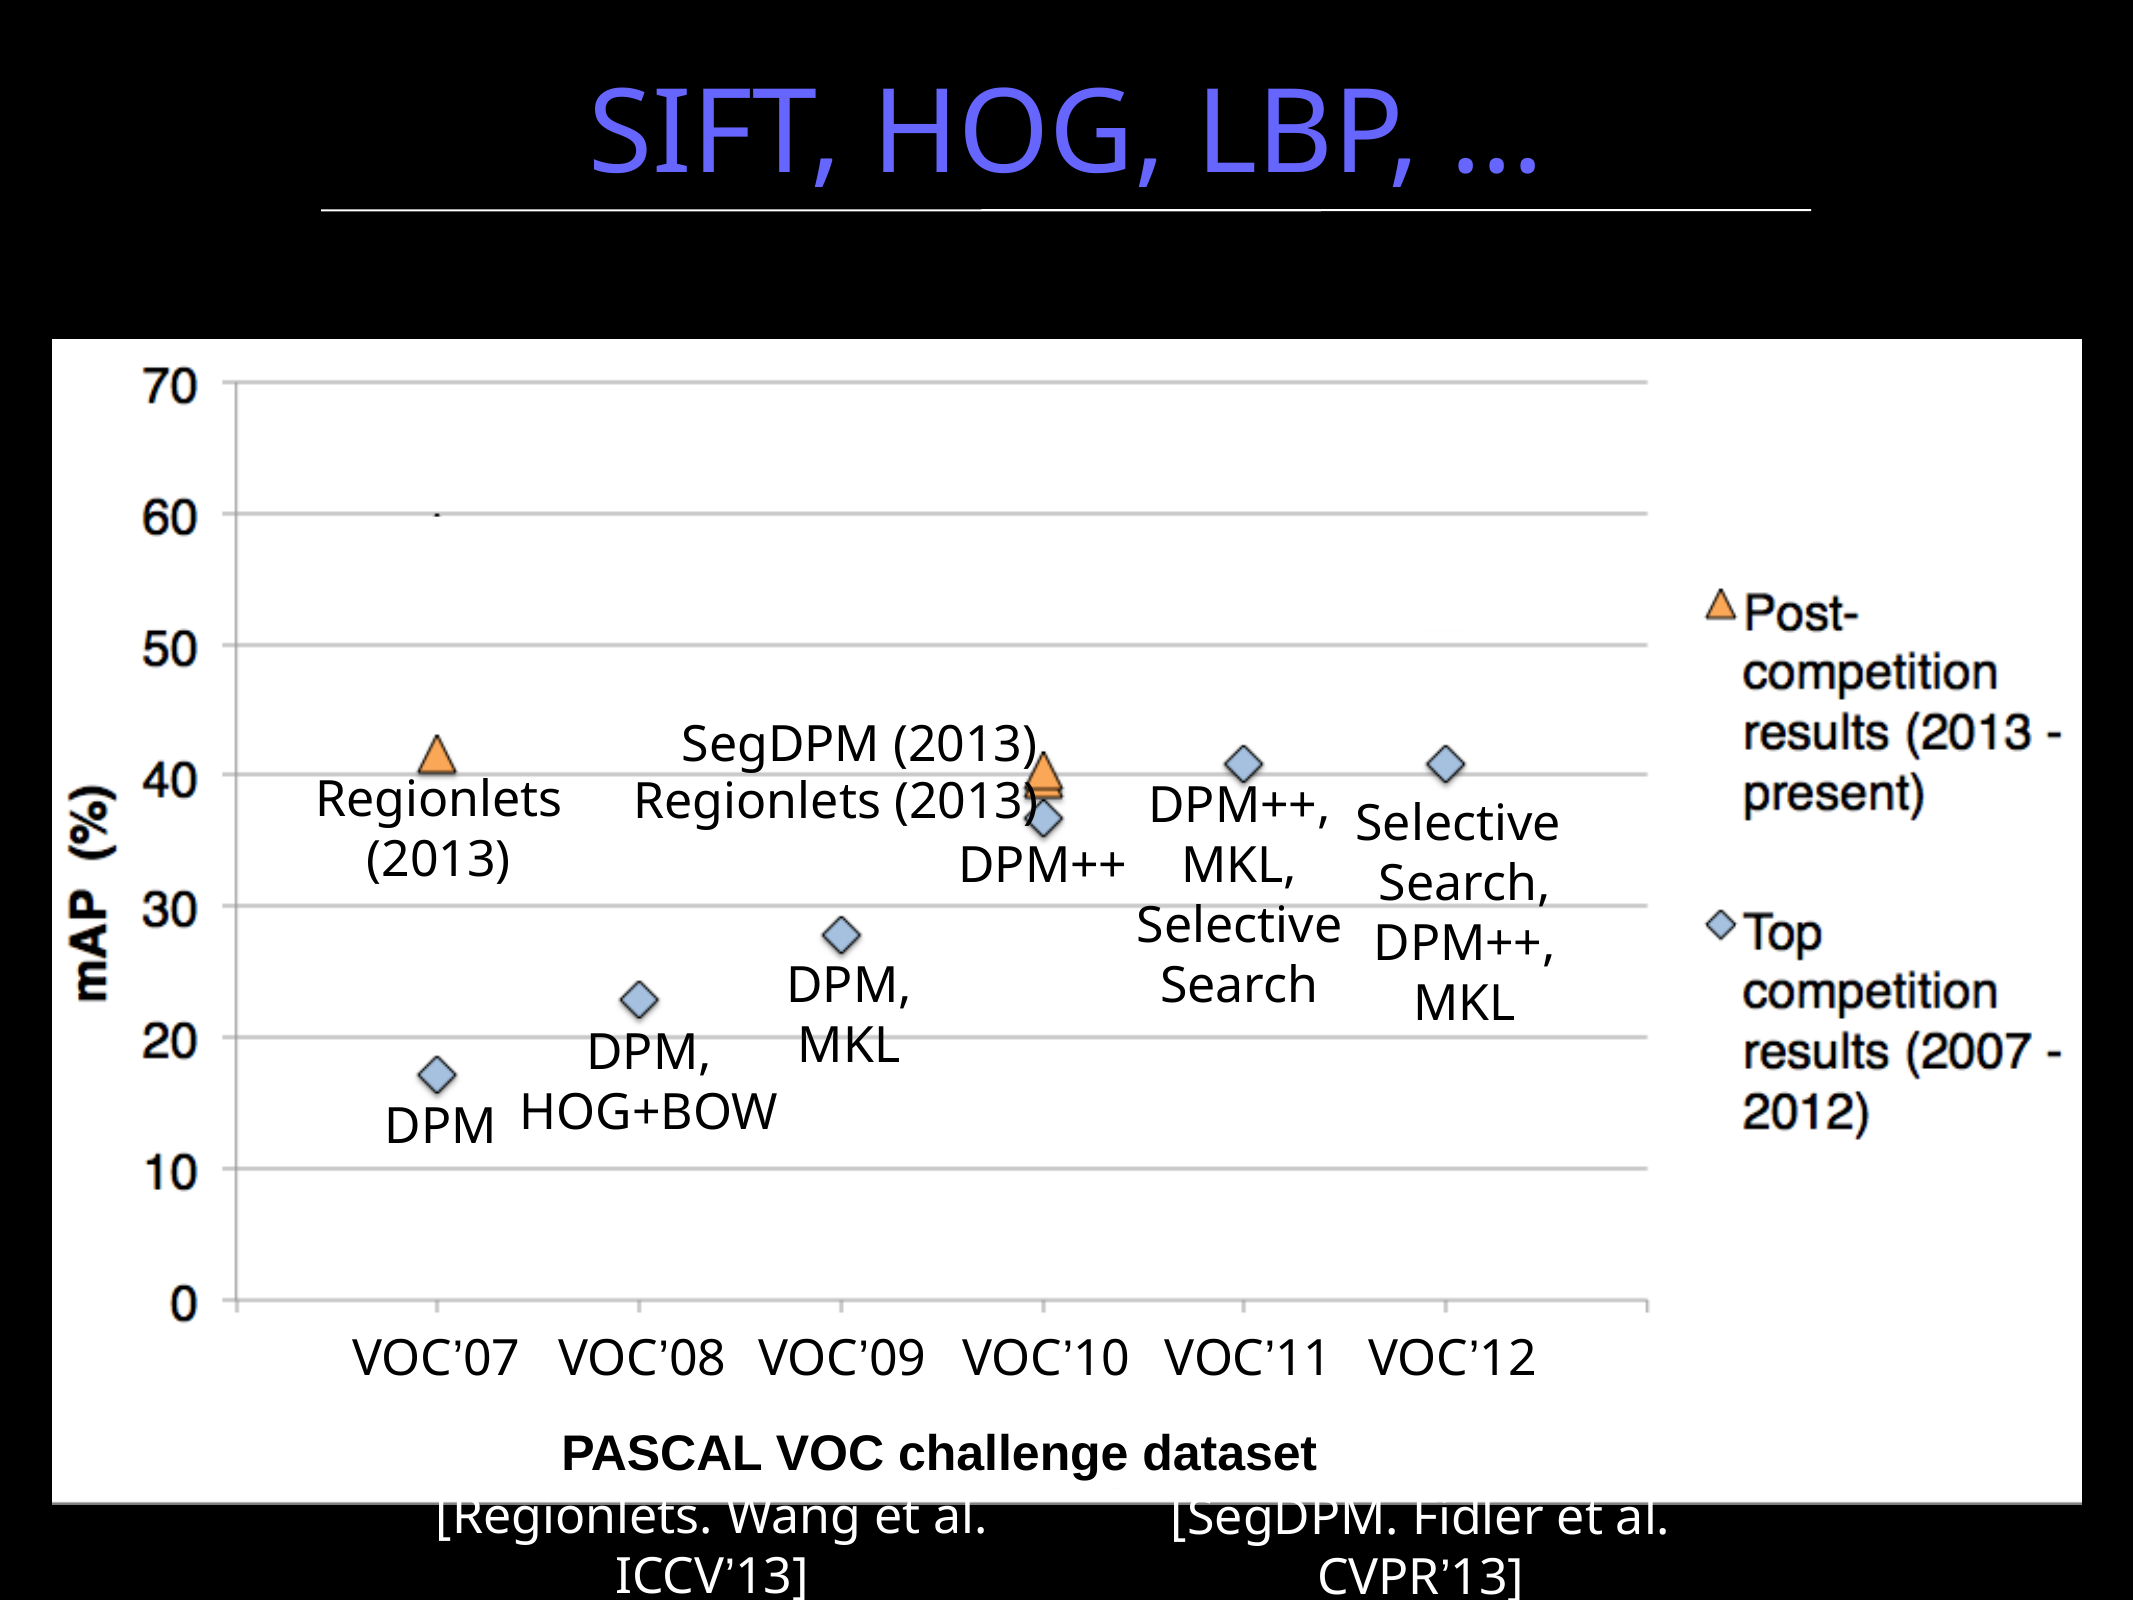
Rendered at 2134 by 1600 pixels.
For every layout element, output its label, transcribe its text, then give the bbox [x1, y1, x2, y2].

text_box [SegDPM. Fidler et al. CVPR’13] [1089, 1512, 1752, 1586]
title SIFT, HOG, LBP, ... [208, 41, 1925, 211]
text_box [51, 339, 2082, 1505]
text_box [Regionlets. Wang et al. ICCV’13] [380, 1512, 1044, 1585]
